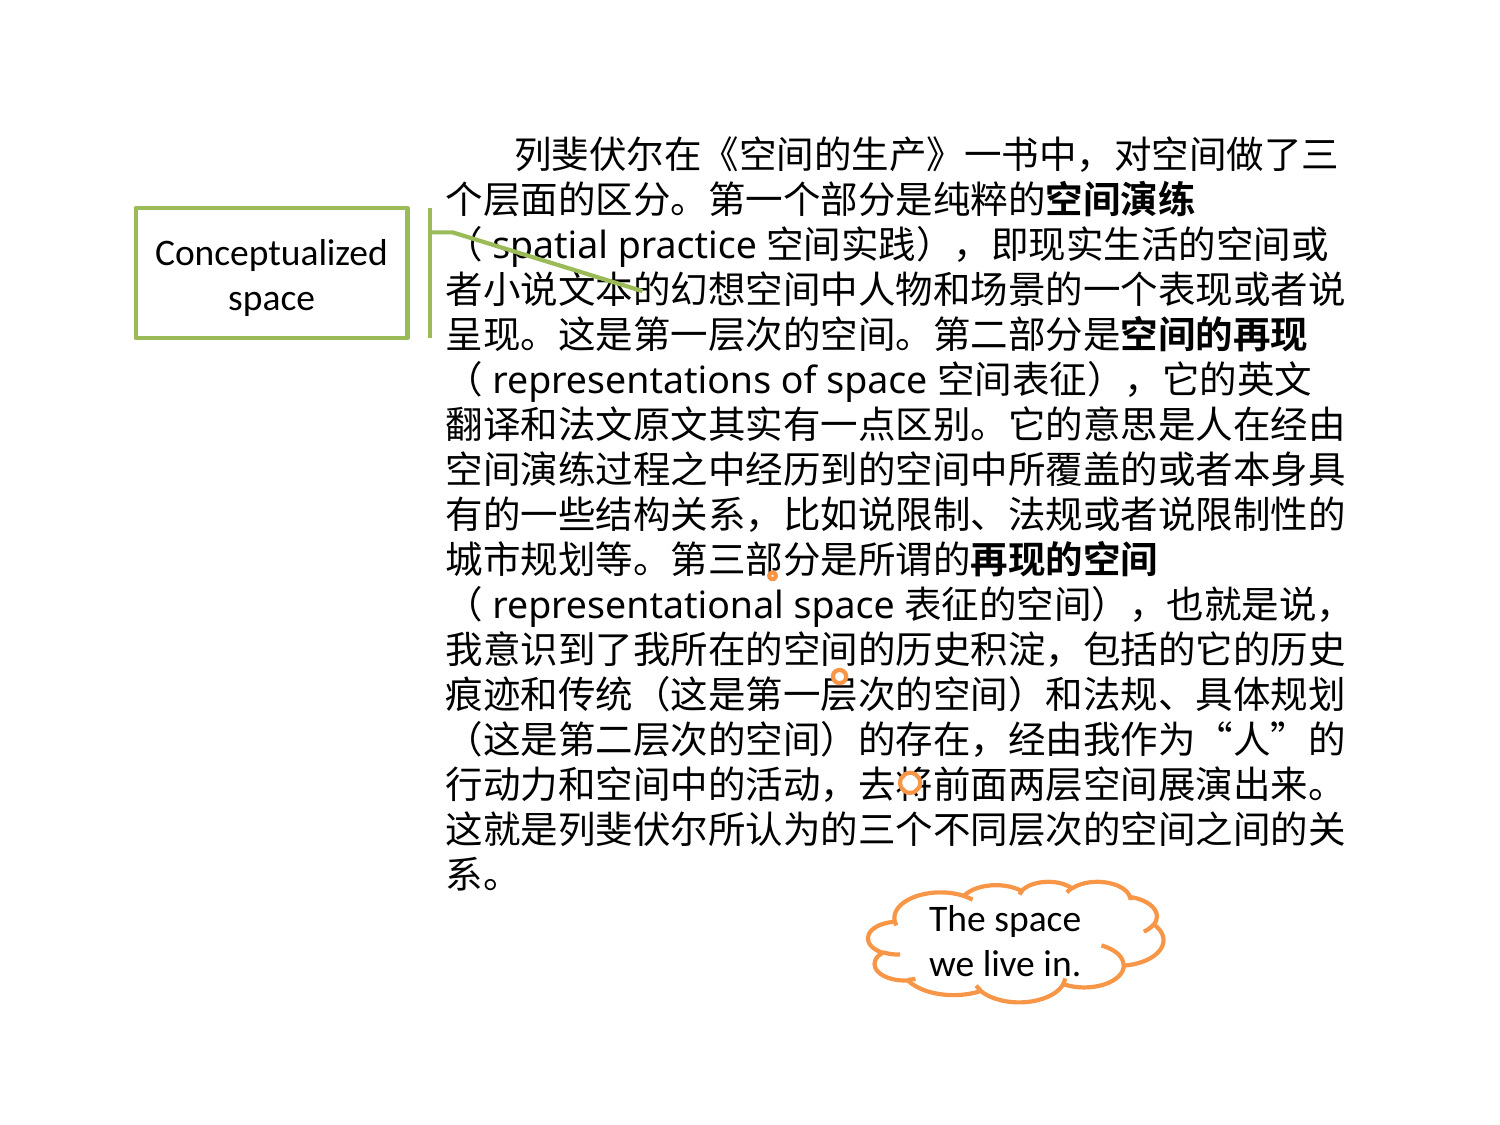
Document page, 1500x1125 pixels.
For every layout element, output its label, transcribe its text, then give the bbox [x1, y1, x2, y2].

text_box The space we live in. [865, 879, 1166, 1005]
text_box The space we live in. [898, 770, 923, 795]
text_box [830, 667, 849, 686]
text_box Conceptualized space [428, 208, 644, 338]
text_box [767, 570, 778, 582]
text_box 列斐伏尔在《空间的生产》一书中，对空间做了三个层面的区分。第一个部分是纯粹的空间演练 （spatial practice空间实践），即现实生活的空间或者小说文本的幻想空间中人物和场景的一个表现或者说呈现。这是第一层次的空间。第二部分是空间的再现（representations of space空间表征），它的英文翻译和法文原文其实有一点区别。它的意思是人在经由空间演练过程之中经历到的空间中所覆盖的或者本身具有的一些结构关系，比如说限制、法规或者说限制性的城市规划等。第三部分是所谓的再现的空间（representational space表征的空间），也就是说，我意识到了我所在的空间的历史积淀，包括的它的历史痕迹和传统（这是第一层次的空间）和法规、具体规划（这是第二层次的空间）的存在，经由我作为“人”的行动力和空间中的活动，去将前面两层空间展演出来。这就是列斐伏尔所认为的三个不同层次的空间之间的关系。 [431, 124, 1365, 904]
text_box Conceptualized space [134, 206, 410, 340]
